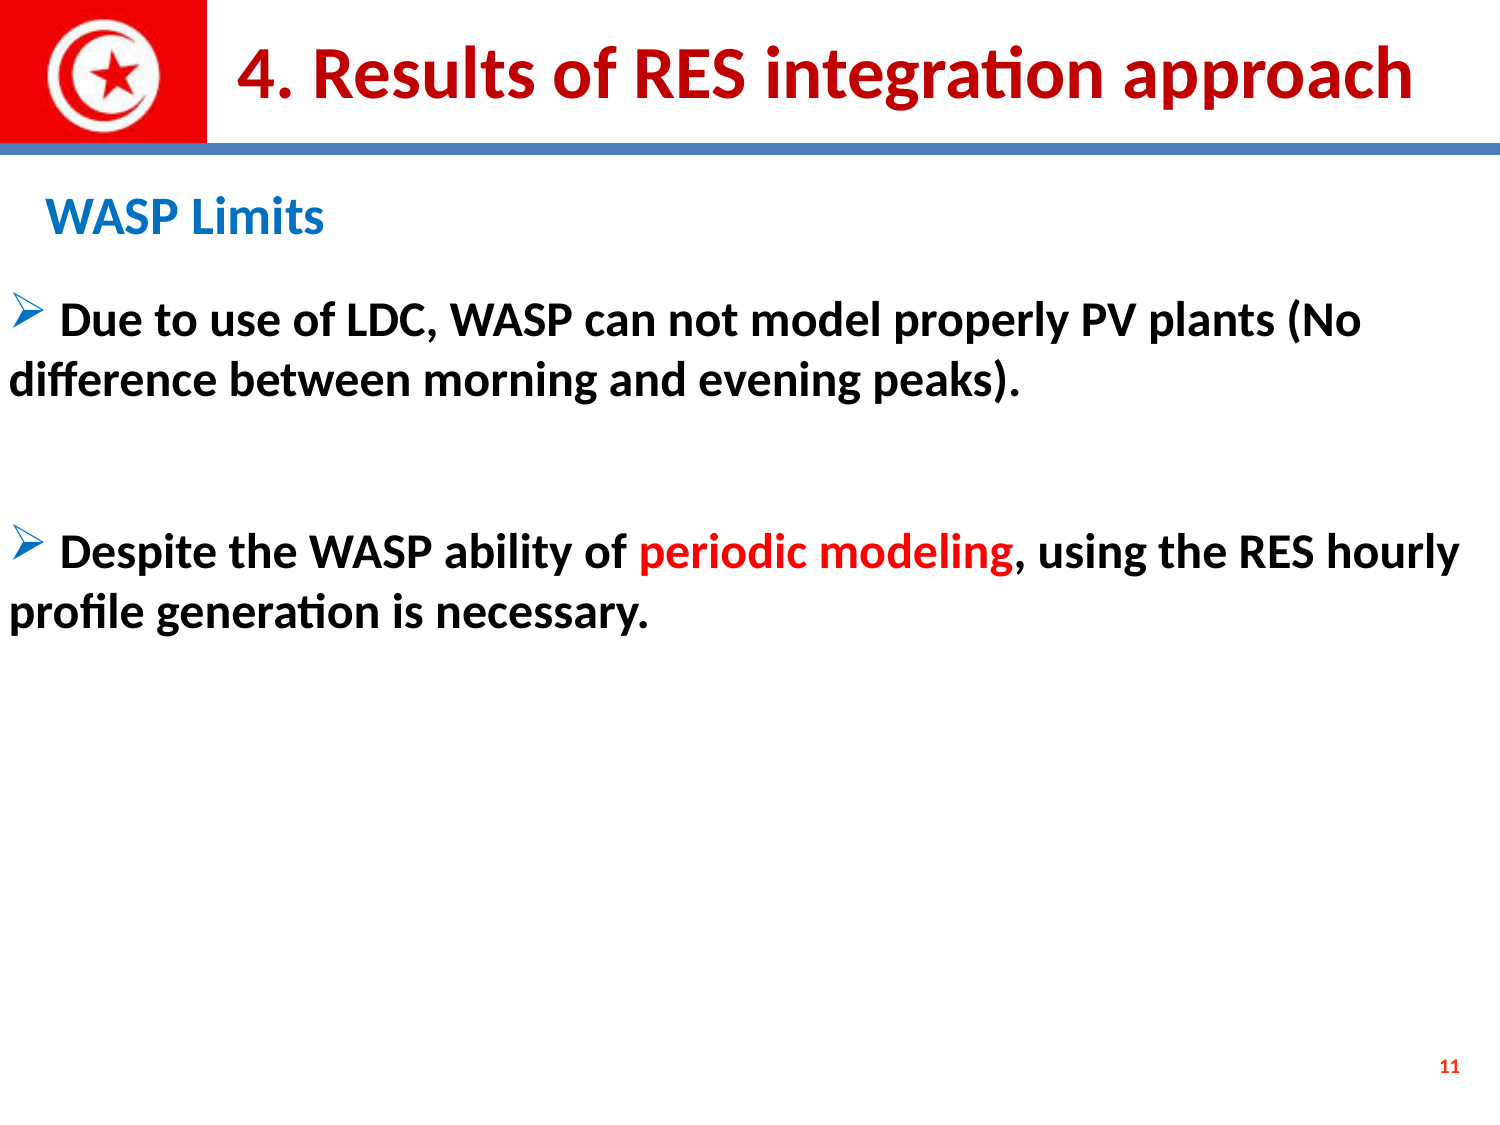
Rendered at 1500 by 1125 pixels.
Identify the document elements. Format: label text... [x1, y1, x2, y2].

title 4. Results of RES integration approach [194, 0, 1459, 138]
text_box WASP Limits [30, 172, 1500, 253]
text_box Due to use of LDC, WASP can not model properly PV plants (No difference between morning and evening peaks). [0, 278, 1500, 414]
picture [0, 0, 207, 143]
text_box Despite the WASP ability of periodic modeling, using the RES hourly profile generation is necessary. [0, 511, 1500, 646]
